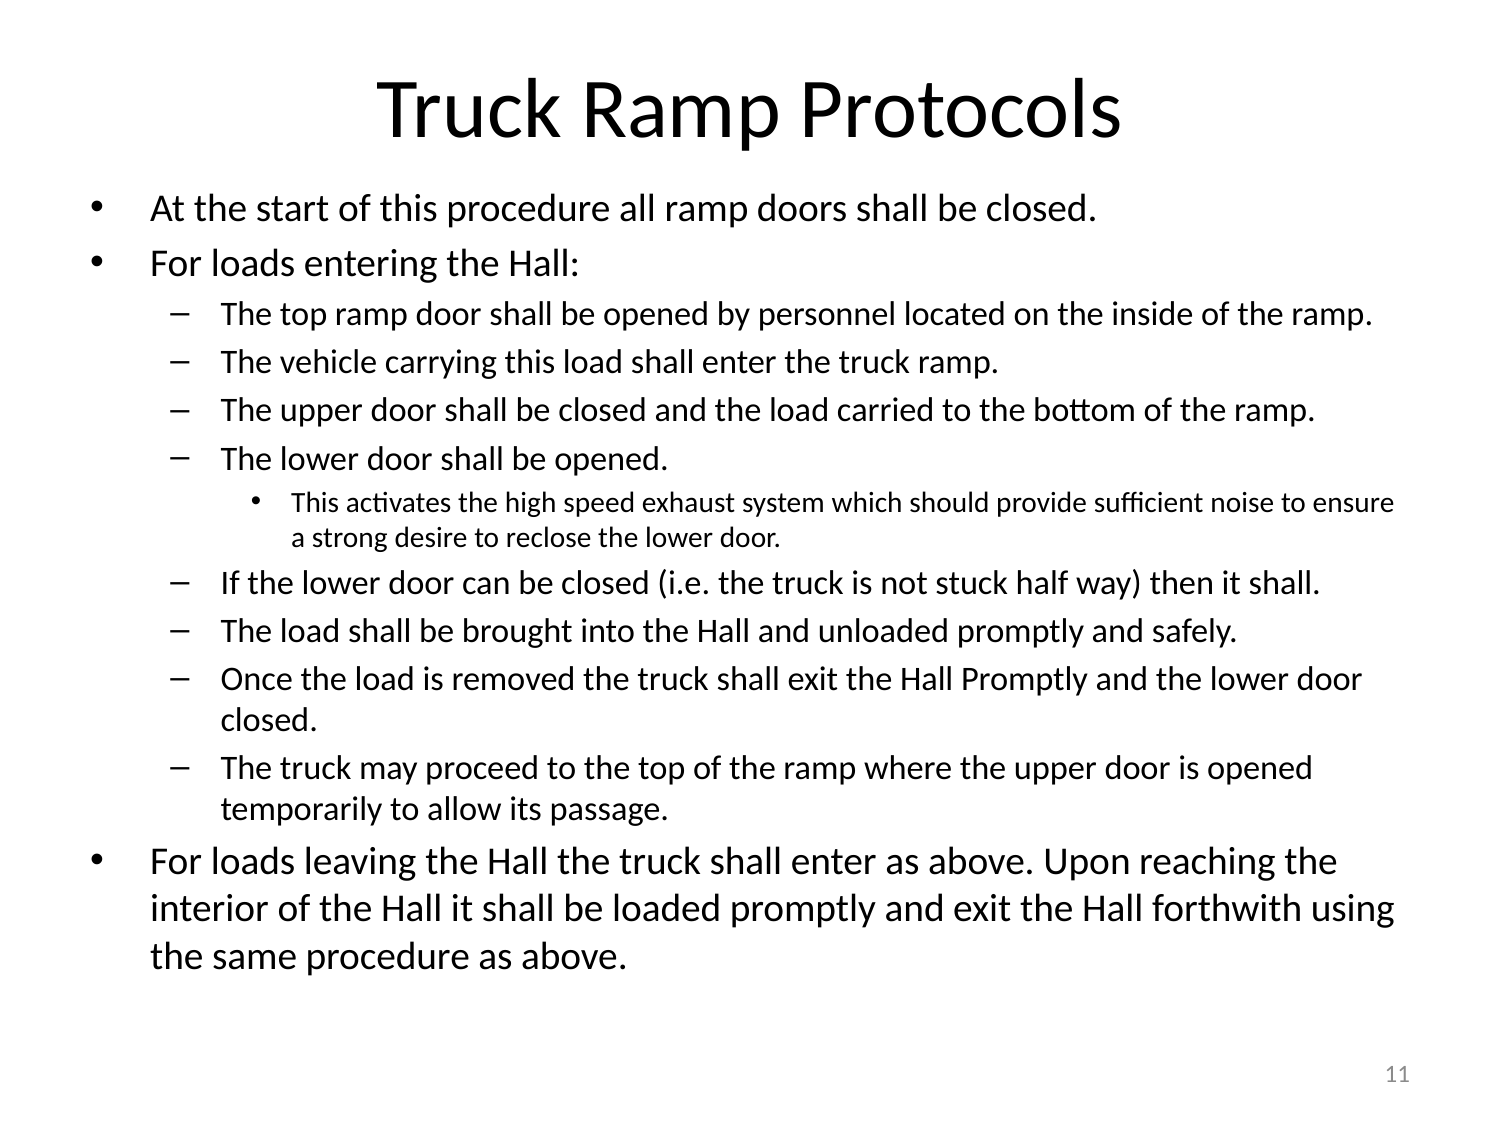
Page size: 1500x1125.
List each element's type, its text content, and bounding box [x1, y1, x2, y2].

title Truck Ramp Protocols [75, 45, 1425, 163]
list At the start of this procedure all ramp doors shall be closed. For loads entering the Hall: The top ramp door shall be opened by personnel located on the inside of the ramp. The vehicle carrying this load shall enter the truck ramp. The upper door shall be closed and the load carried to the bottom of the ramp. The lower door shall be opened. This activates the high speed exhaust system which should provide sufficient noise to ensure a strong desire to reclose the lower door. If the lower door can be closed (i.e. the truck is not stuck half way) then it shall. The load shall be brought into the Hall and unloaded promptly and safely. Once the load is removed the truck shall exit the Hall Promptly and the lower door closed. The truck may proceed to the top of the ramp where the upper door is opened temporarily to allow its passage. For loads leaving the Hall the truck shall enter as above. Upon reaching the interior of the Hall it shall be loaded promptly and exit the Hall forthwith using the same procedure as above. [75, 174, 1425, 1005]
slide_number 11 [1074, 1042, 1425, 1103]
